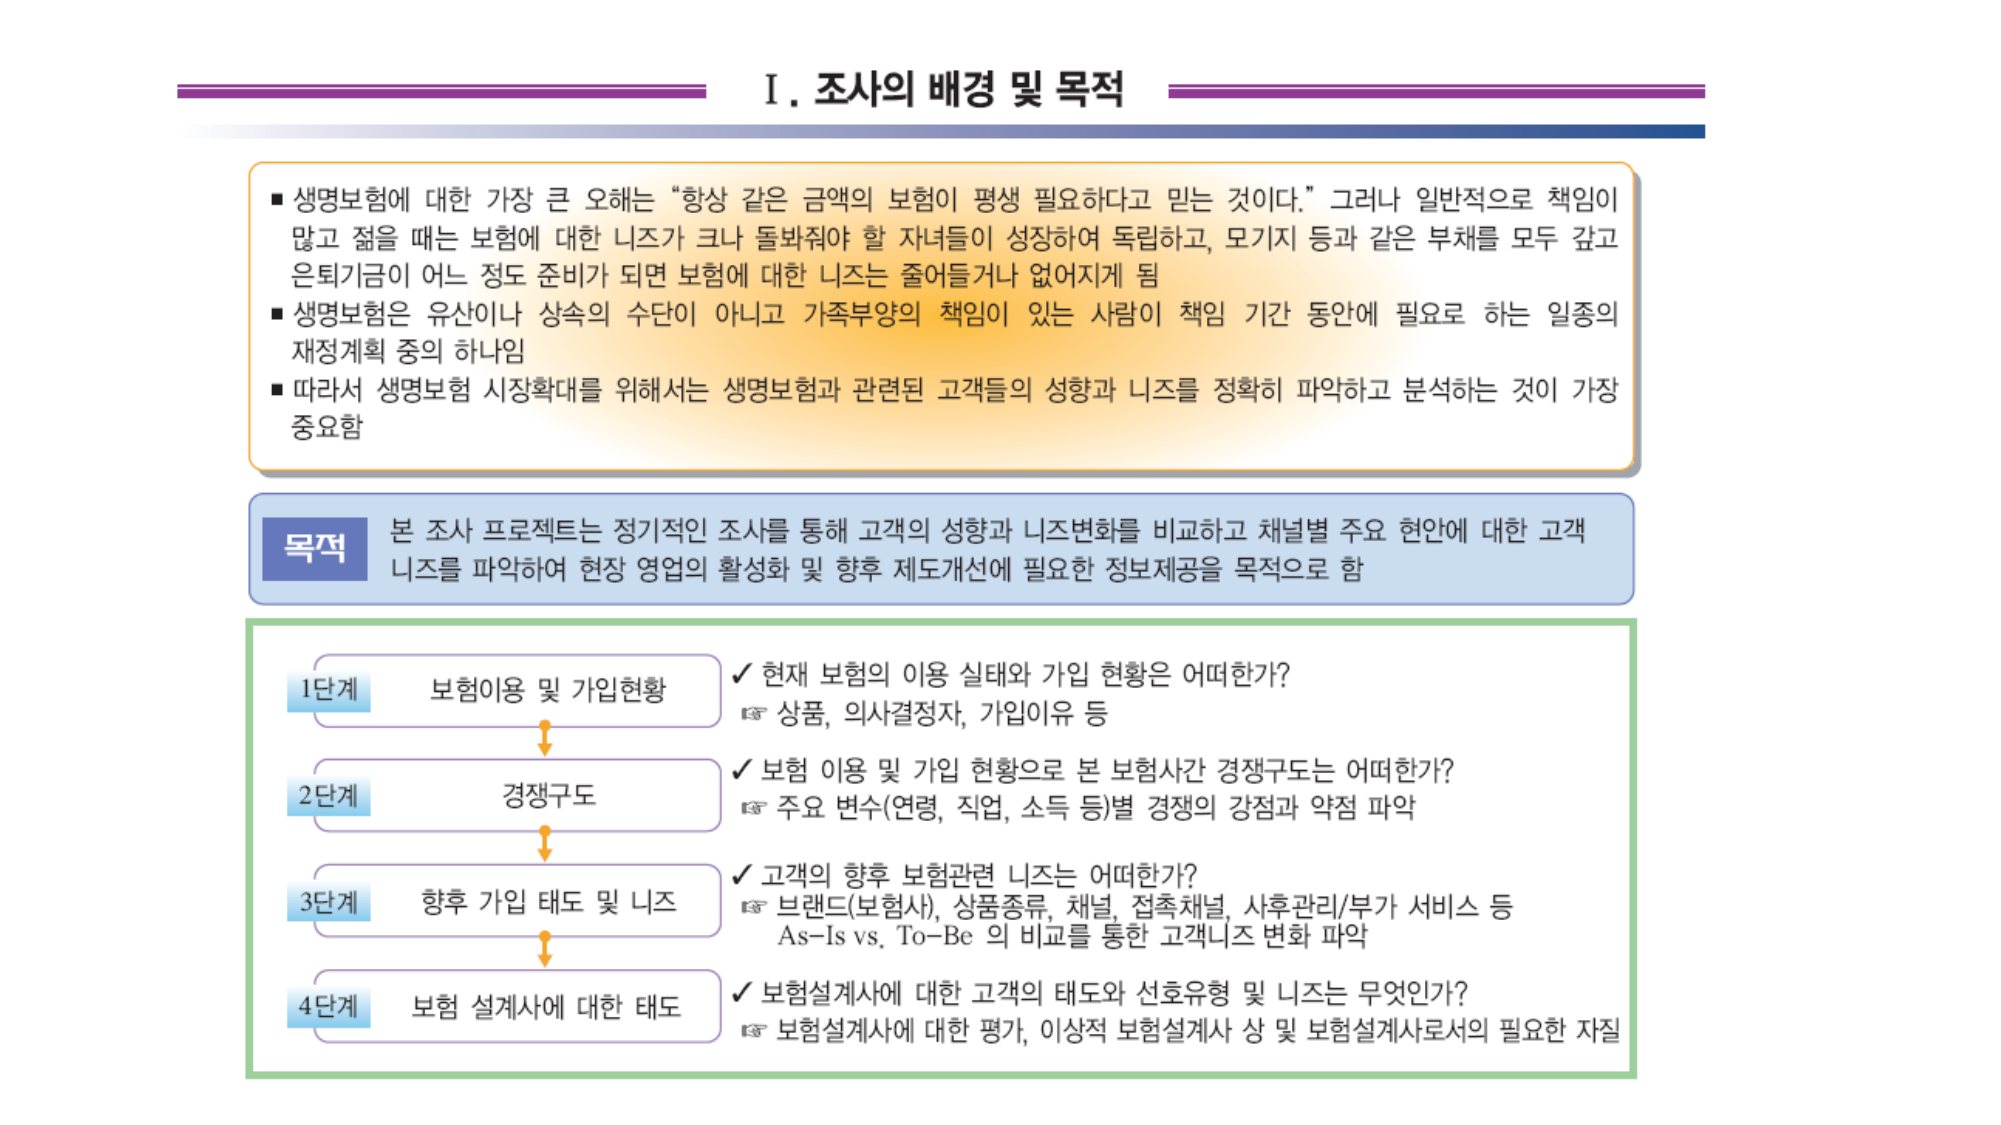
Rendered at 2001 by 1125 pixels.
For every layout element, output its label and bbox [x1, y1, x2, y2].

picture [173, 66, 1707, 1084]
